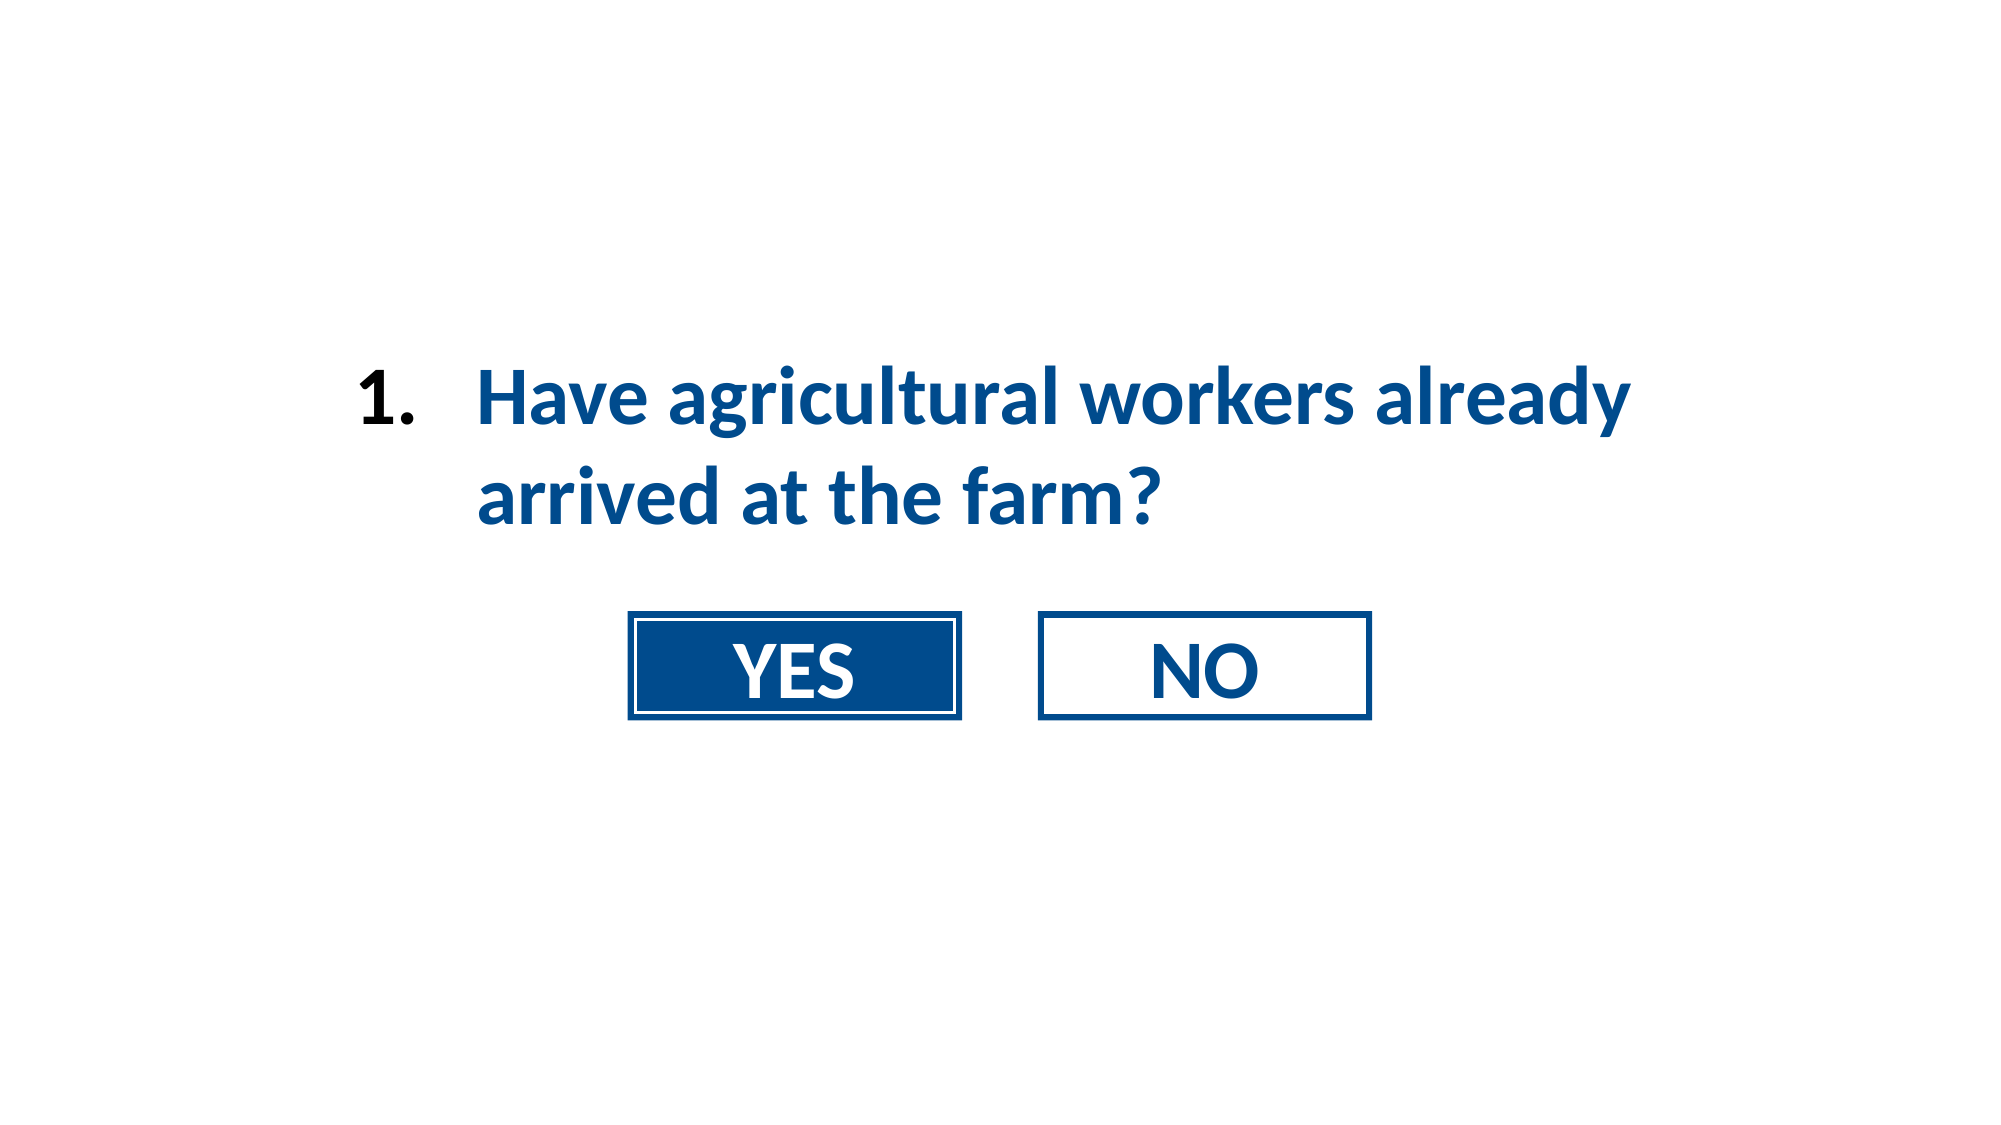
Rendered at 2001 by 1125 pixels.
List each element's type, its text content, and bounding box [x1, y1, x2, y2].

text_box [1037, 607, 1373, 724]
text_box Have agricultural workers already arrived at the farm? [339, 334, 1661, 549]
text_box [627, 607, 963, 724]
